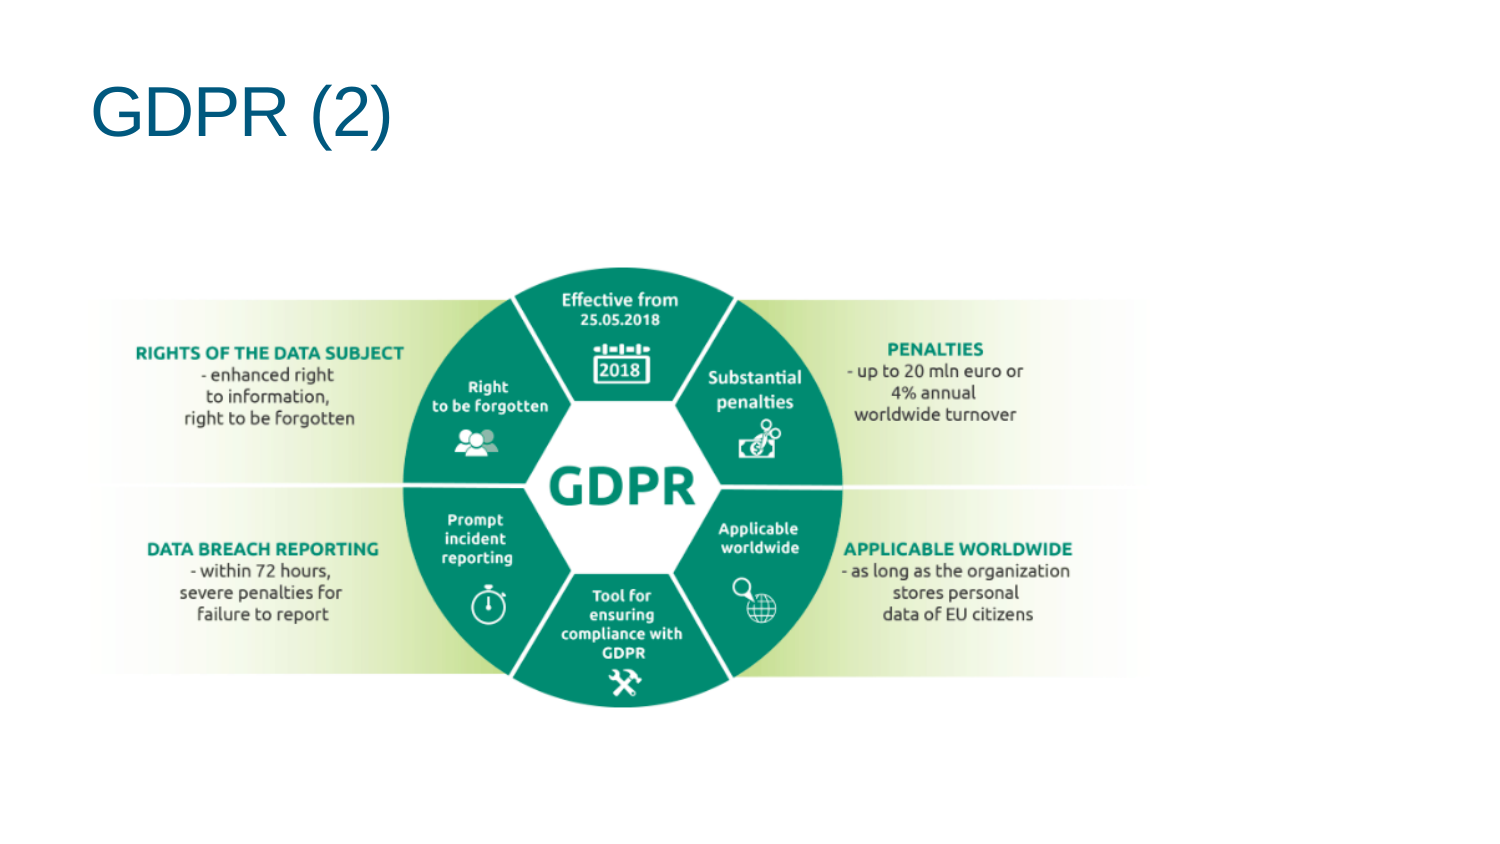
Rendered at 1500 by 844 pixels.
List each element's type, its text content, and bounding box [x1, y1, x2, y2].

title GDPR (2) [75, 58, 1172, 198]
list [76, 244, 1150, 721]
